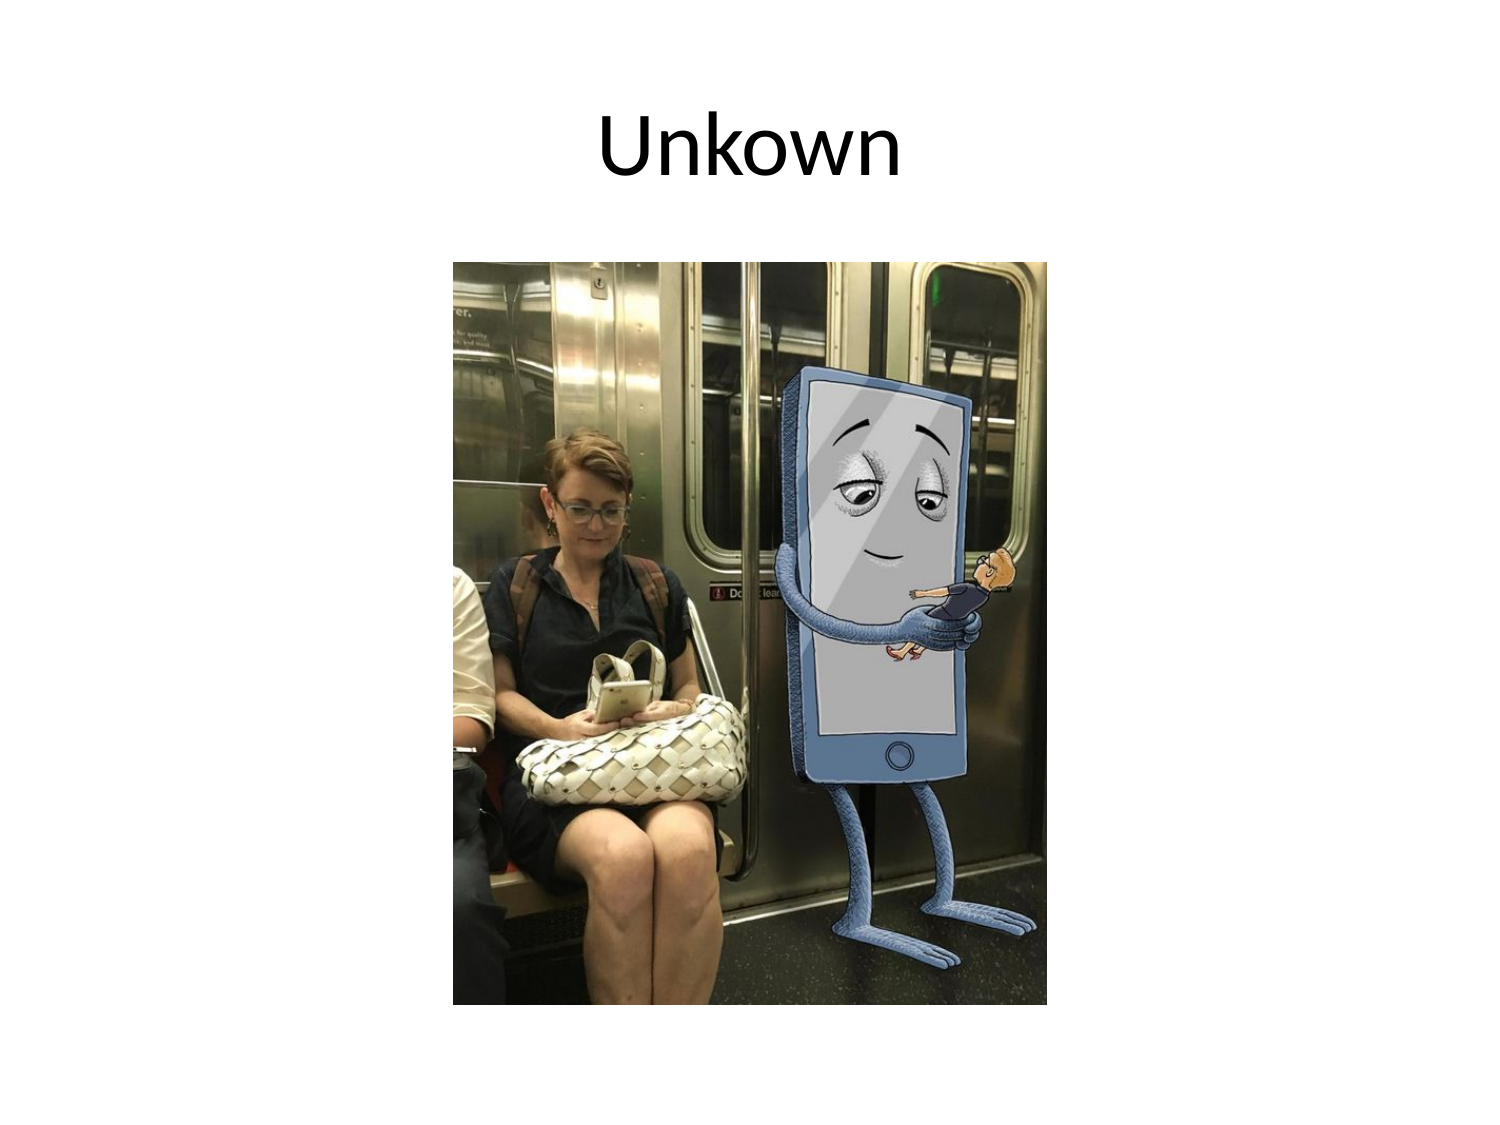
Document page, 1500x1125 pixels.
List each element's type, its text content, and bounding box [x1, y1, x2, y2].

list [452, 262, 1048, 1006]
title Unkown [75, 45, 1425, 233]
